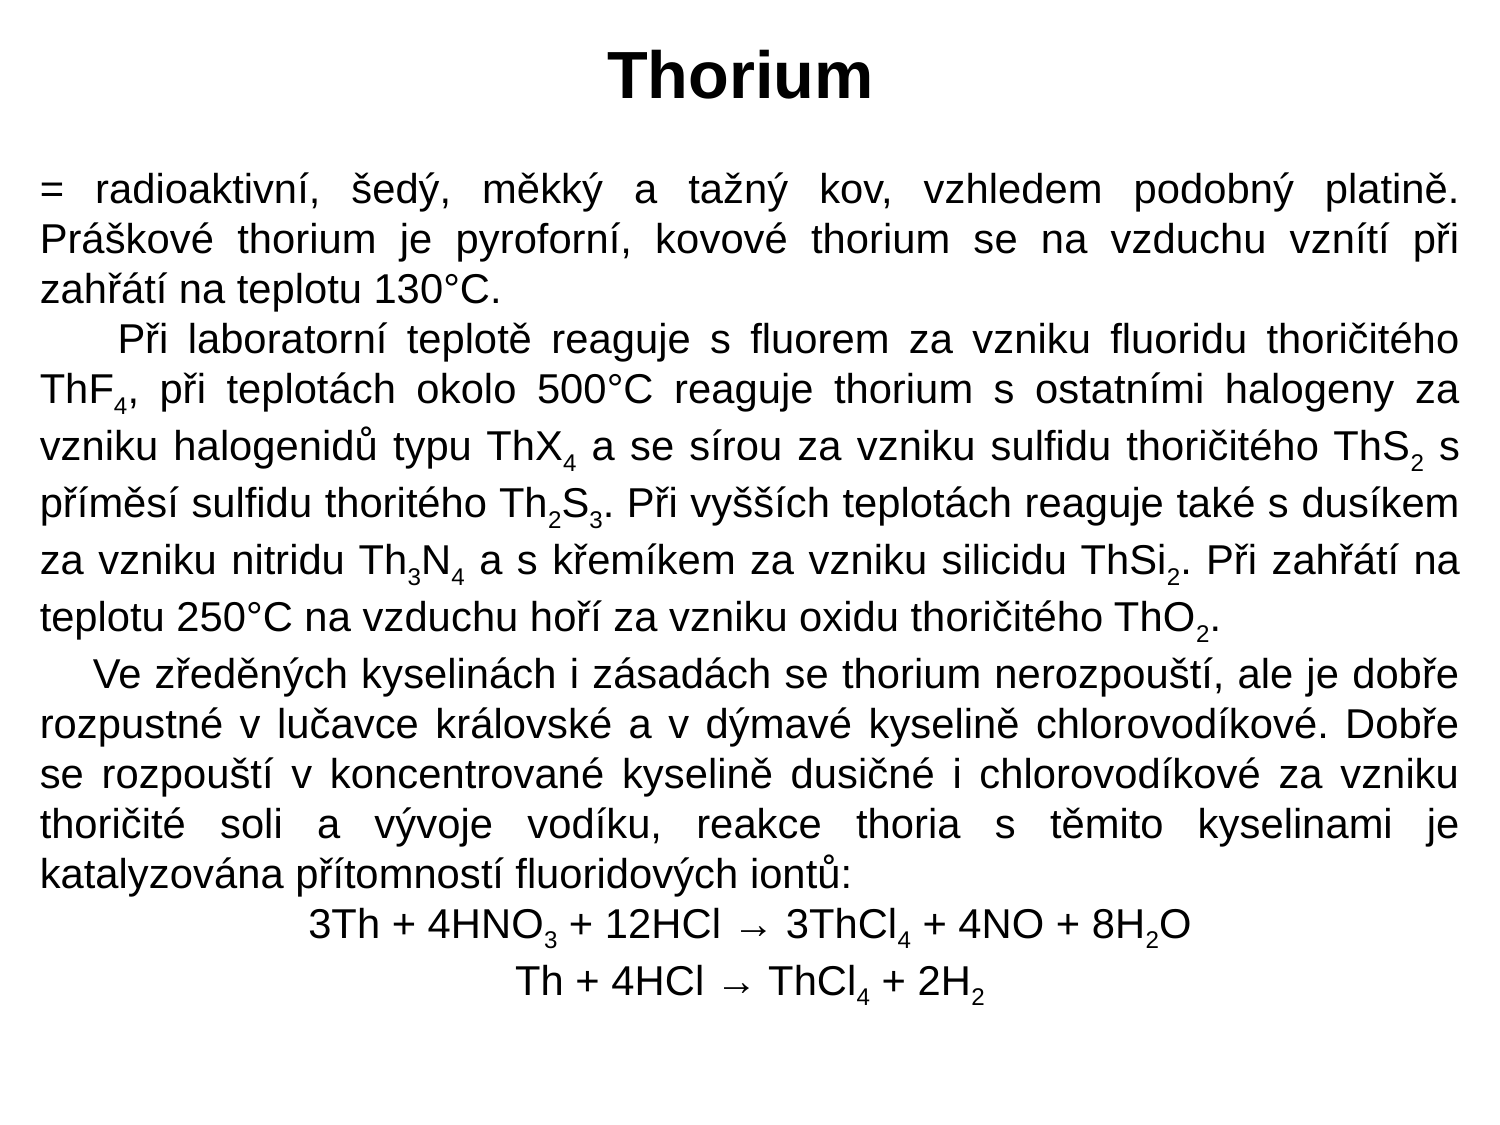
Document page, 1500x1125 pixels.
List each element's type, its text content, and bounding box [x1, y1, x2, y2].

text_box Thorium = radioaktivní, šedý, měkký a tažný kov, vzhledem podobný platině. Práškové thorium je pyroforní, kovové thorium se na vzduchu vznítí při zahřátí na teplotu 130°C. Při laboratorní teplotě reaguje s fluorem za vzniku fluoridu thoričitého ThF4, při teplotách okolo 500°C reaguje thorium s ostatními halogeny za vzniku halogenidů typu ThX4 a se sírou za vzniku sulfidu thoričitého ThS2 s příměsí sulfidu thoritého Th2S3. Při vyšších teplotách reaguje také s dusíkem za vzniku nitridu Th3N4 a s křemíkem za vzniku silicidu ThSi2. Při zahřátí na teplotu 250°C na vzduchu hoří za vzniku oxidu thoričitého ThO2. Ve zředěných kyselinách i zásadách se thorium nerozpouští, ale je dobře rozpustné v lučavce královské a v dýmavé kyselině chlorovodíkové. Dobře se rozpouští v koncentrované kyselině dusičné i chlorovodíkové za vzniku thoričité soli a vývoje vodíku, reakce thoria s těmito kyselinami je katalyzována přítomností fluoridových iontů: 3Th + 4HNO3 + 12HCl → 3ThCl4 + 4NO + 8H2O Th + 4HCl → ThCl4 + 2H2 [24, 24, 1475, 1068]
